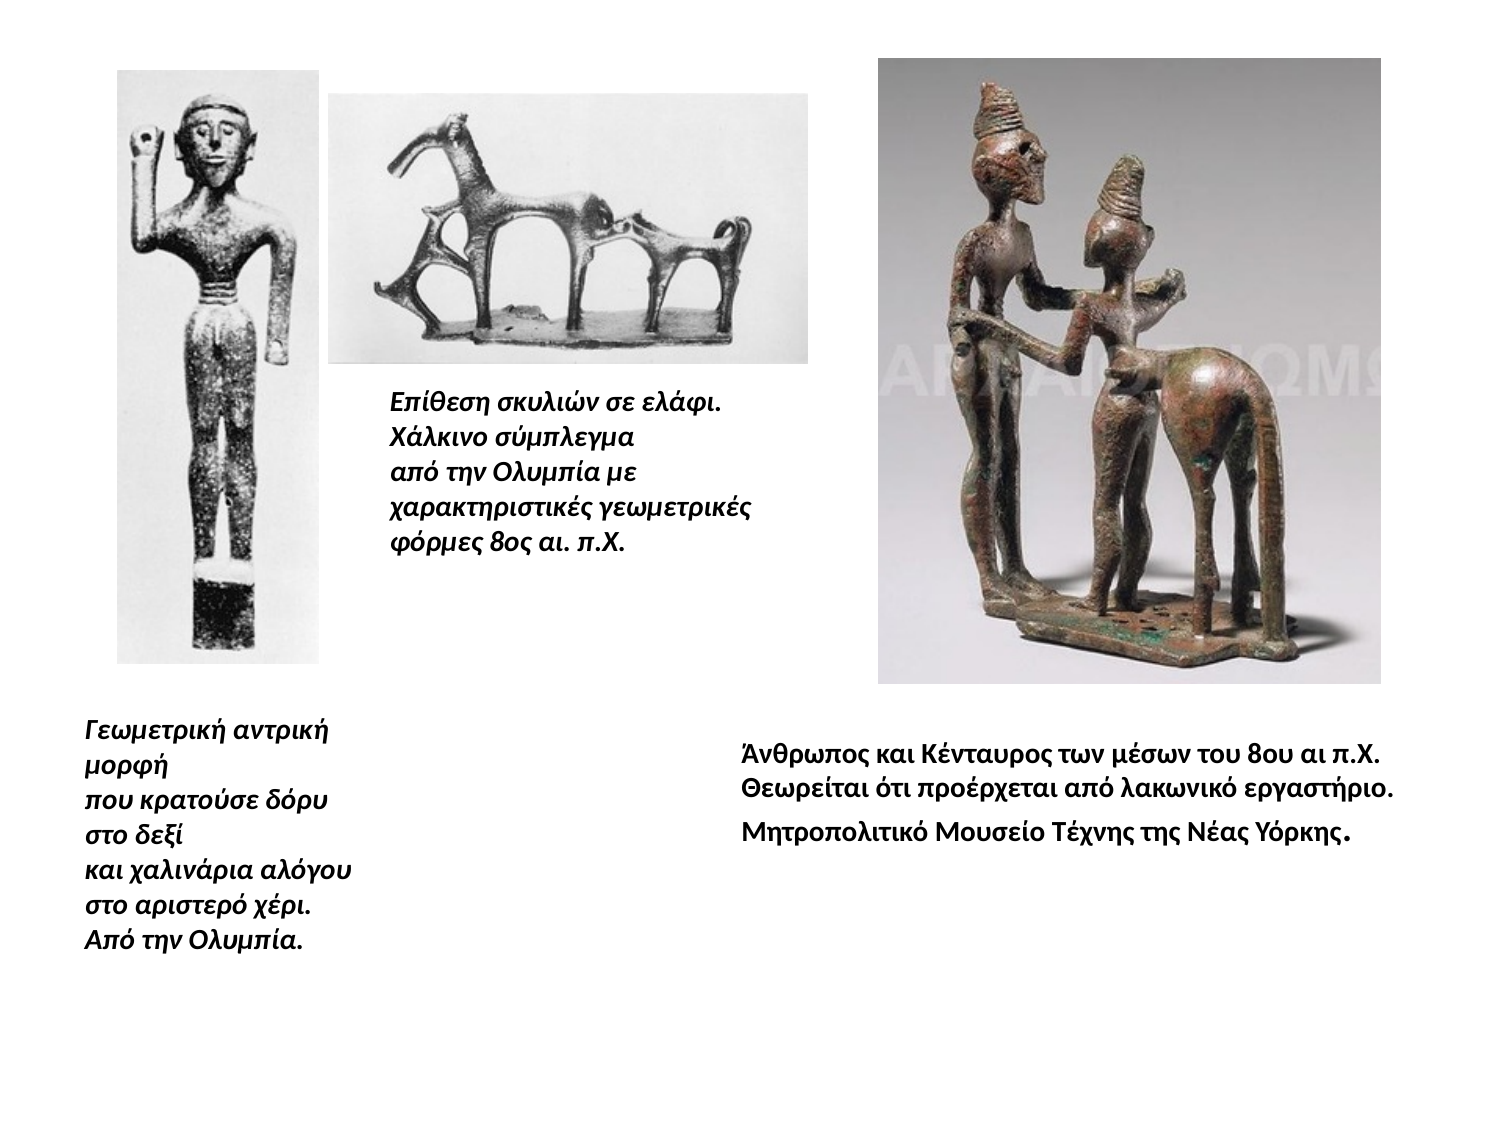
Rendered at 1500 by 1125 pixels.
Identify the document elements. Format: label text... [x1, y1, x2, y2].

text_box Γεωμετρική αντρική μορφή που κρατούσε δόρυ στο δεξί και χαλινάρια αλόγου στο αριστερό χέρι. Από την Ολυμπία. [70, 703, 387, 963]
text_box Άνθρωπος και Κένταυρος των μέσων του 8ου αι π.Χ. Θεωρείται ότι προέρχεται από λακωνικό εργαστήριο. Μητροπολιτικό Μουσείο Τέχνης της Νέας Υόρκης. [726, 726, 1477, 857]
text_box Επίθεση σκυλιών σε ελάφι. Χάλκινο σύμπλεγμα από την Ολυμπία με χαρακτηριστικές γεωμετρικές φόρμες 8ος αι. π.Χ. [374, 374, 797, 565]
picture [327, 93, 809, 365]
picture [116, 70, 319, 665]
picture [878, 58, 1381, 684]
